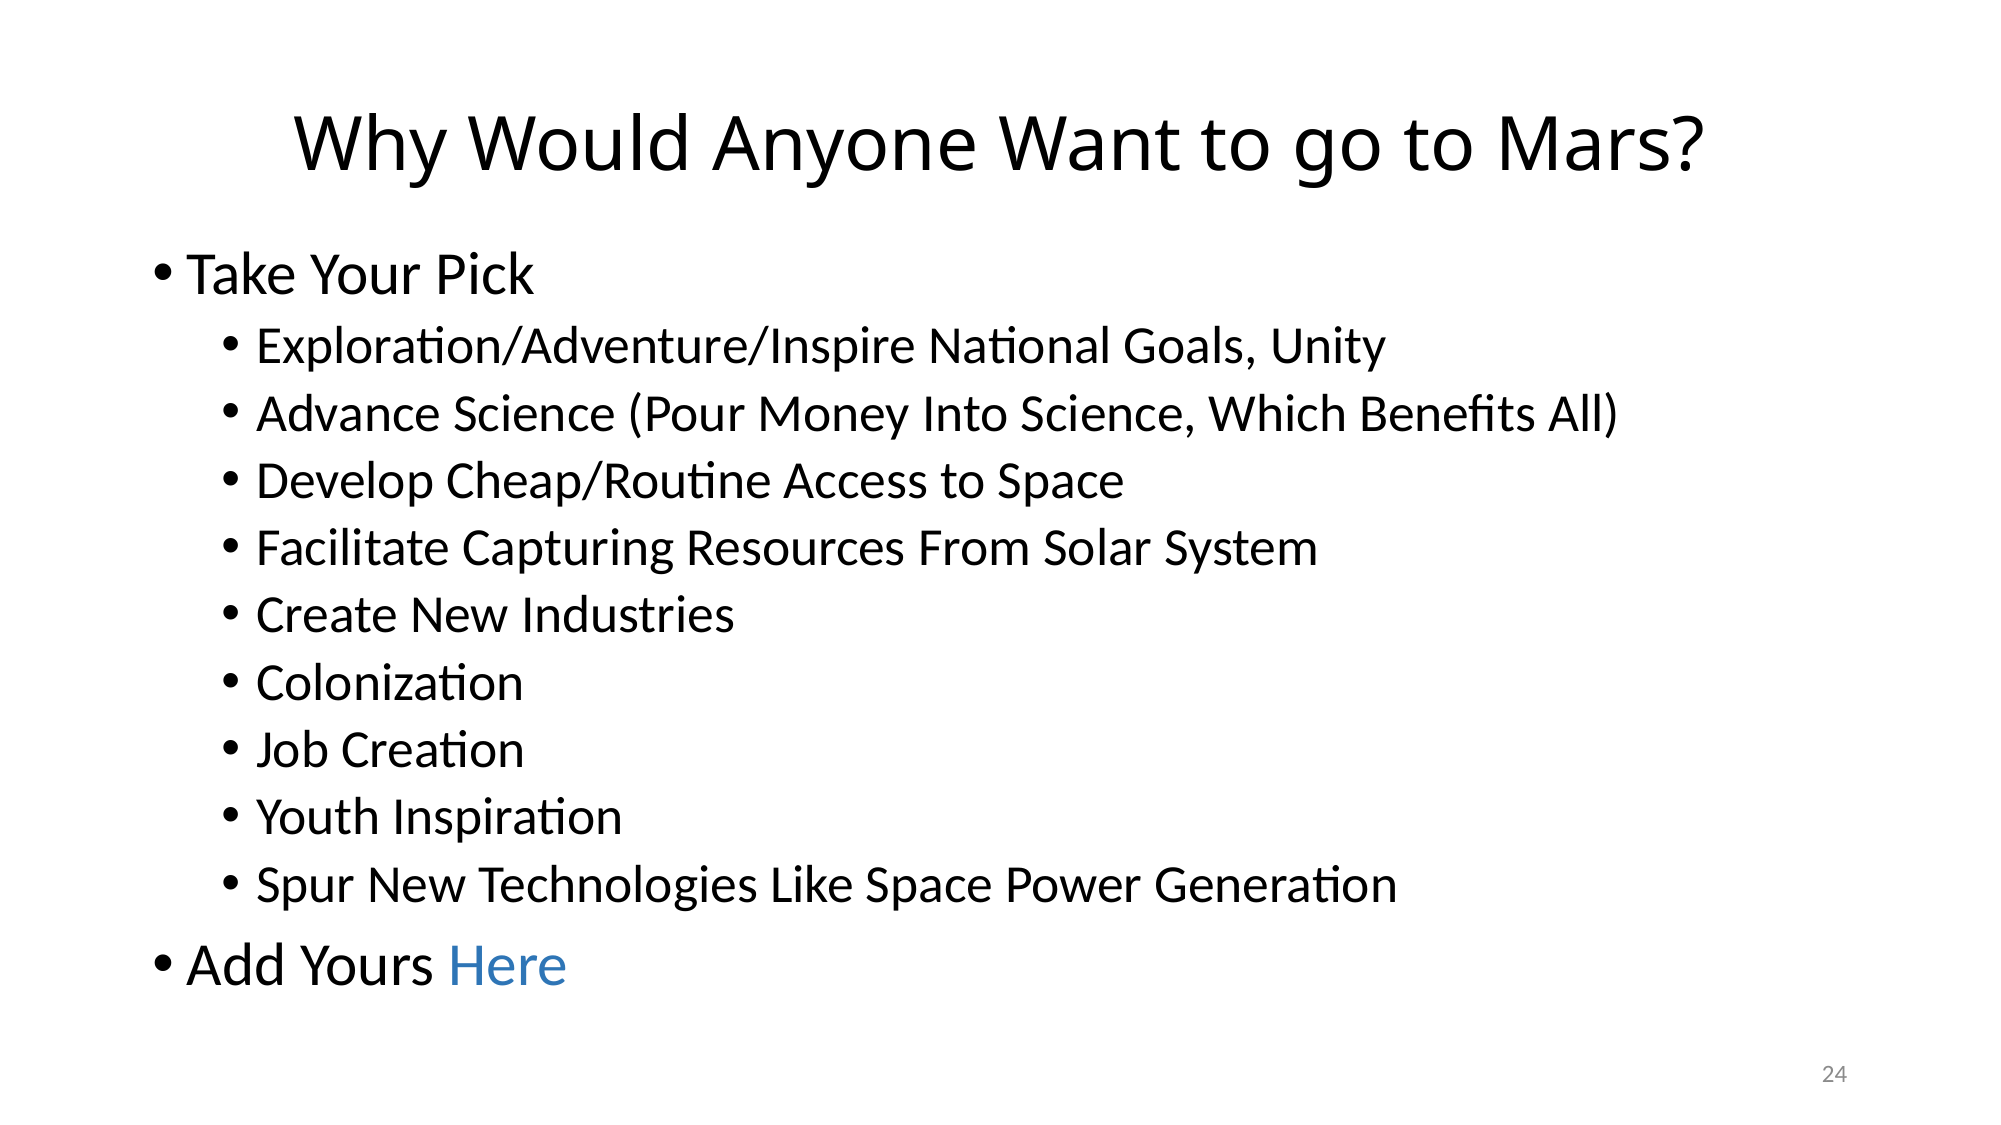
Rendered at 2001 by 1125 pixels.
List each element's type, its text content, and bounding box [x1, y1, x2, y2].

title Why Would Anyone Want to go to Mars? [137, 91, 1863, 200]
list Take Your Pick Exploration/Adventure/Inspire National Goals, Unity Advance Science (Pour Money Into Science, Which Benefits All) Develop Cheap/Routine Access to Space Facilitate Capturing Resources From Solar System Create New Industries Colonization Job Creation Youth Inspiration Spur New Technologies Like Space Power Generation Add Yours Here [137, 234, 1863, 1014]
slide_number 24 [1412, 1042, 1863, 1103]
